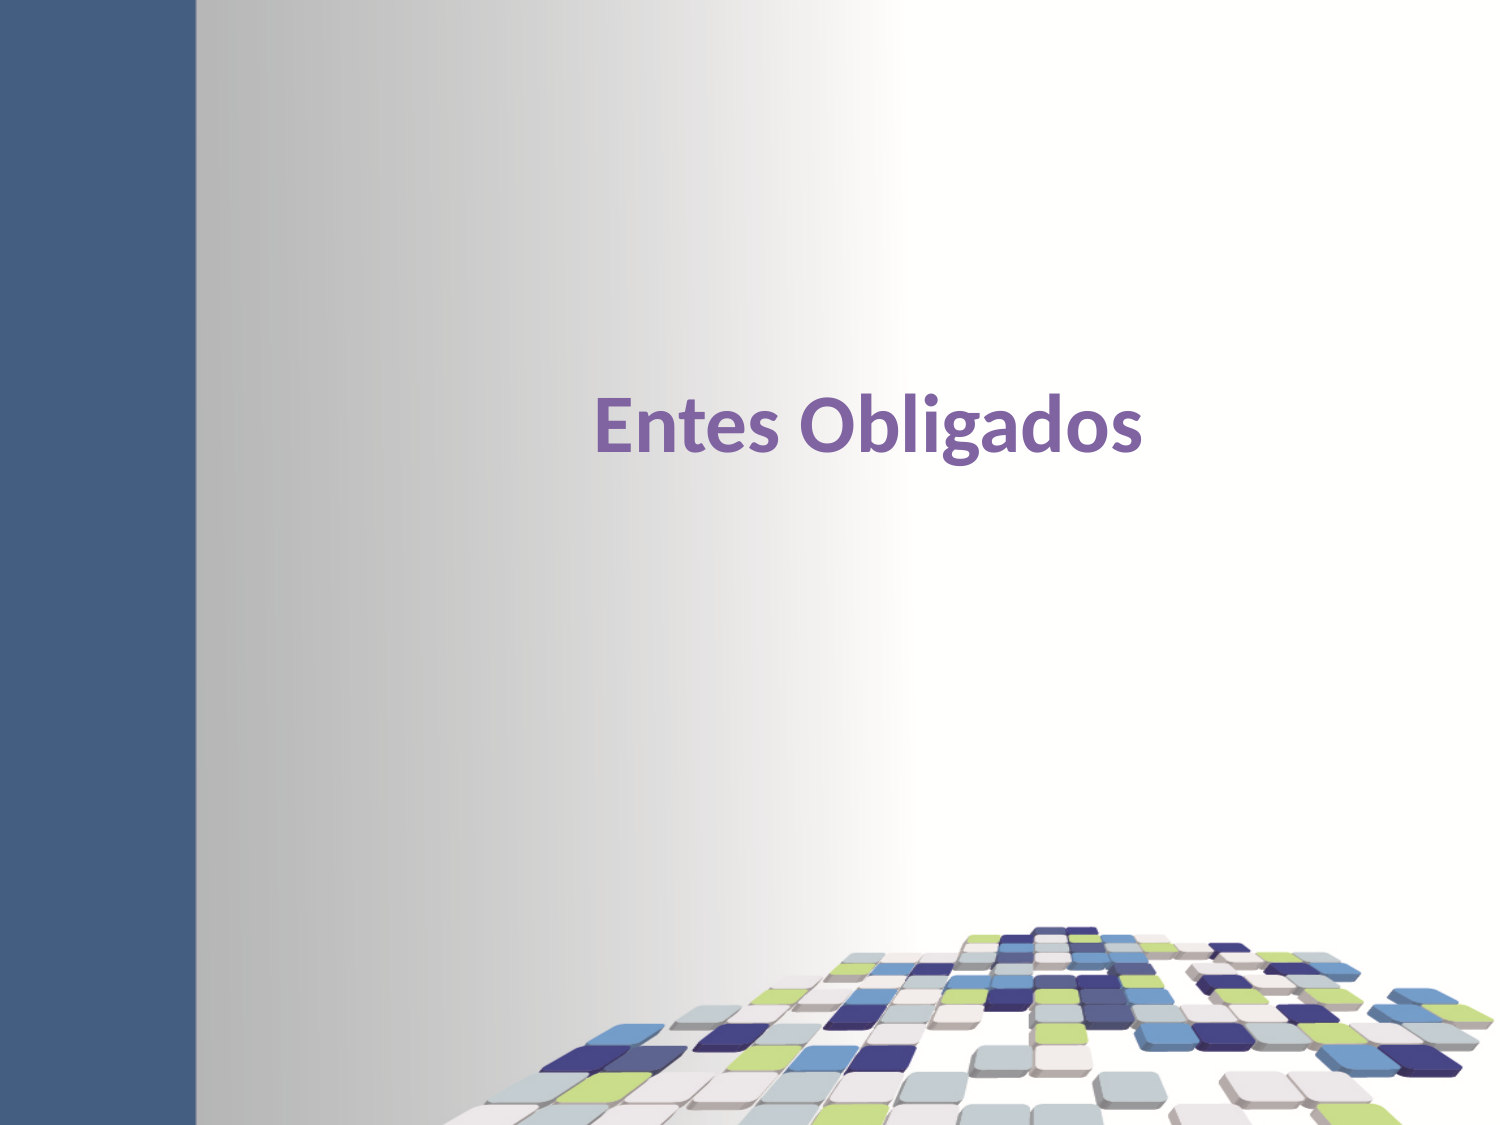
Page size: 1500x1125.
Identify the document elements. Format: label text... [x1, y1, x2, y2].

text_box Entes Obligados [361, 361, 1376, 477]
picture [0, 0, 1499, 1125]
